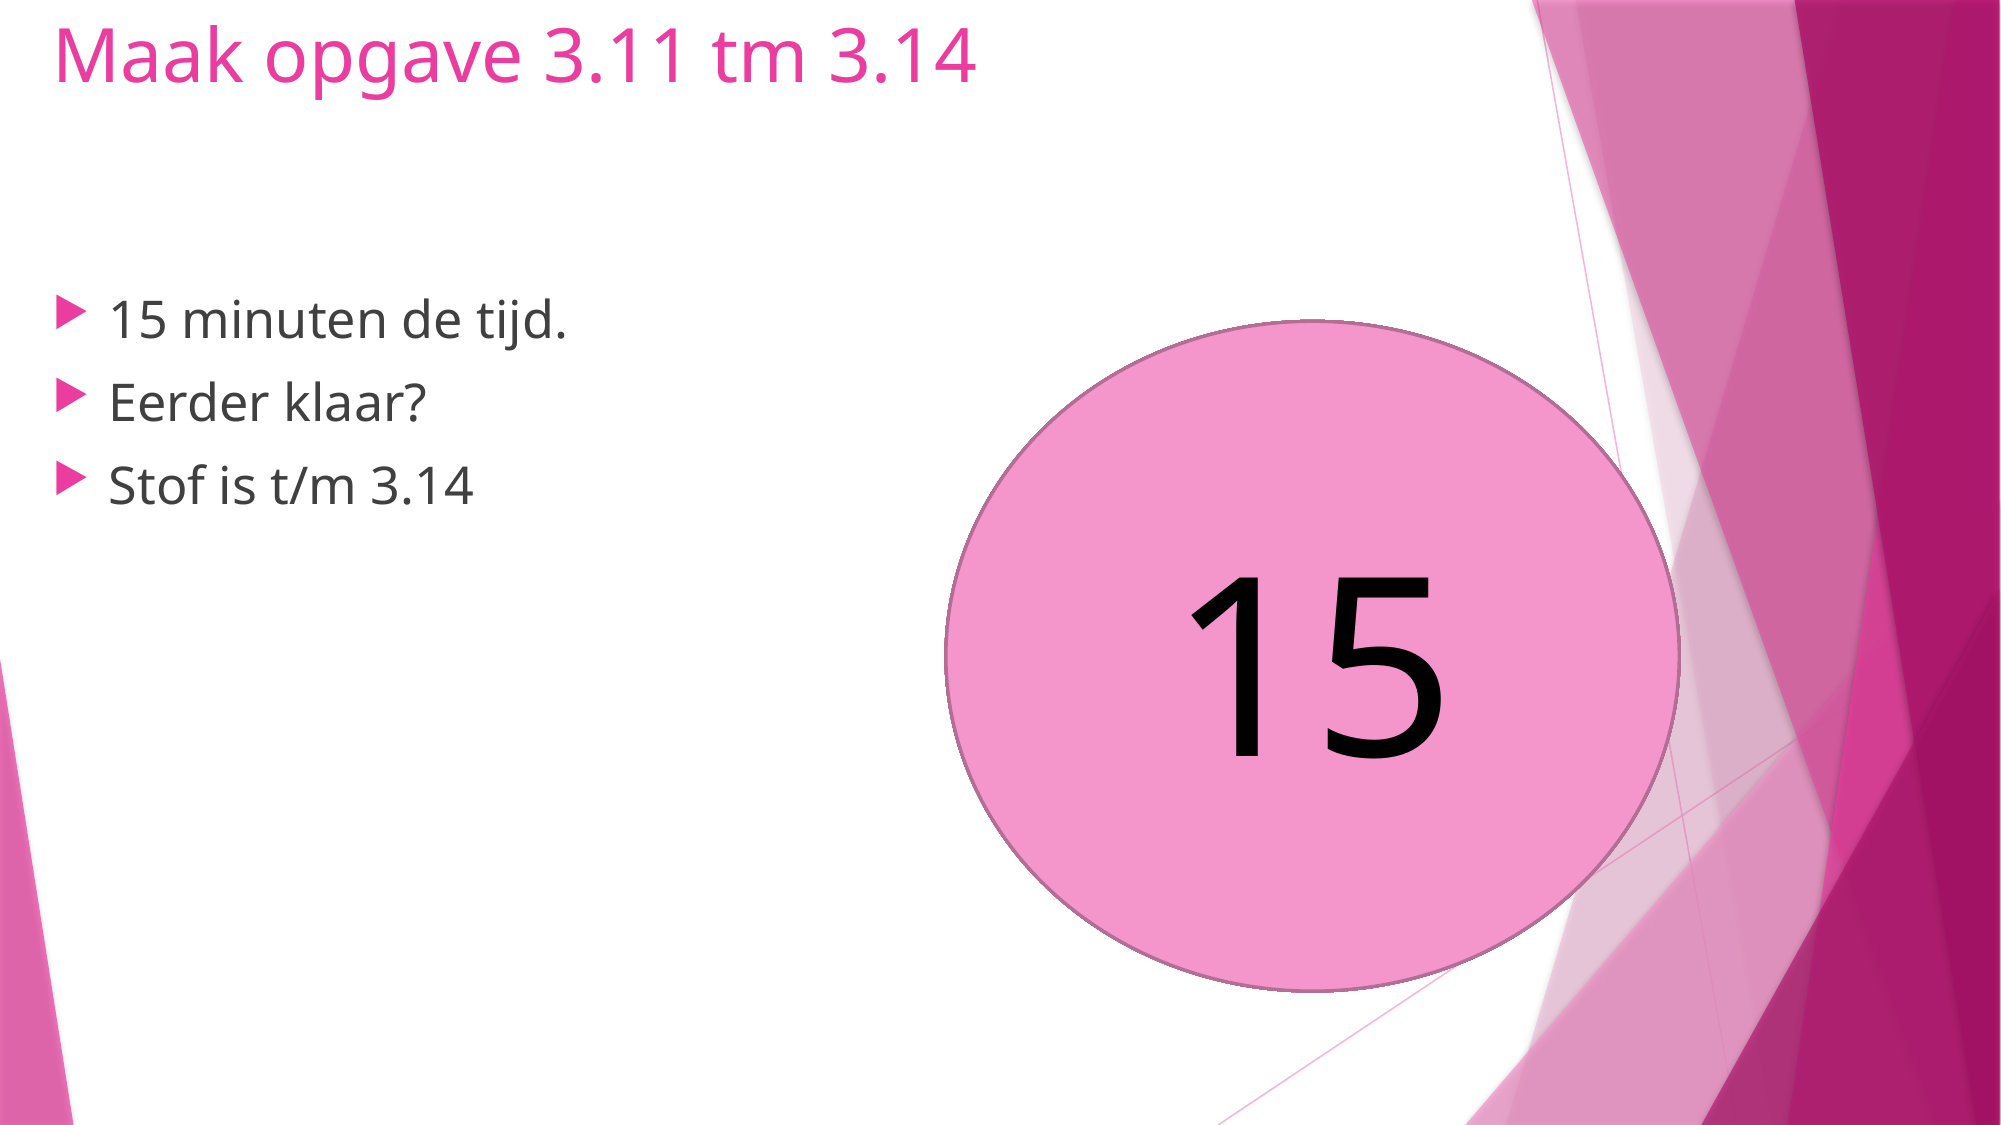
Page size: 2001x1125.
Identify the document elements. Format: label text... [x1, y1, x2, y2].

title Maak opgave 3.11 tm 3.14 [37, 0, 1494, 260]
text_box 15 [944, 319, 1681, 993]
list 15 minuten de tijd. Eerder klaar? Stof is t/m 3.14 [37, 278, 818, 1013]
